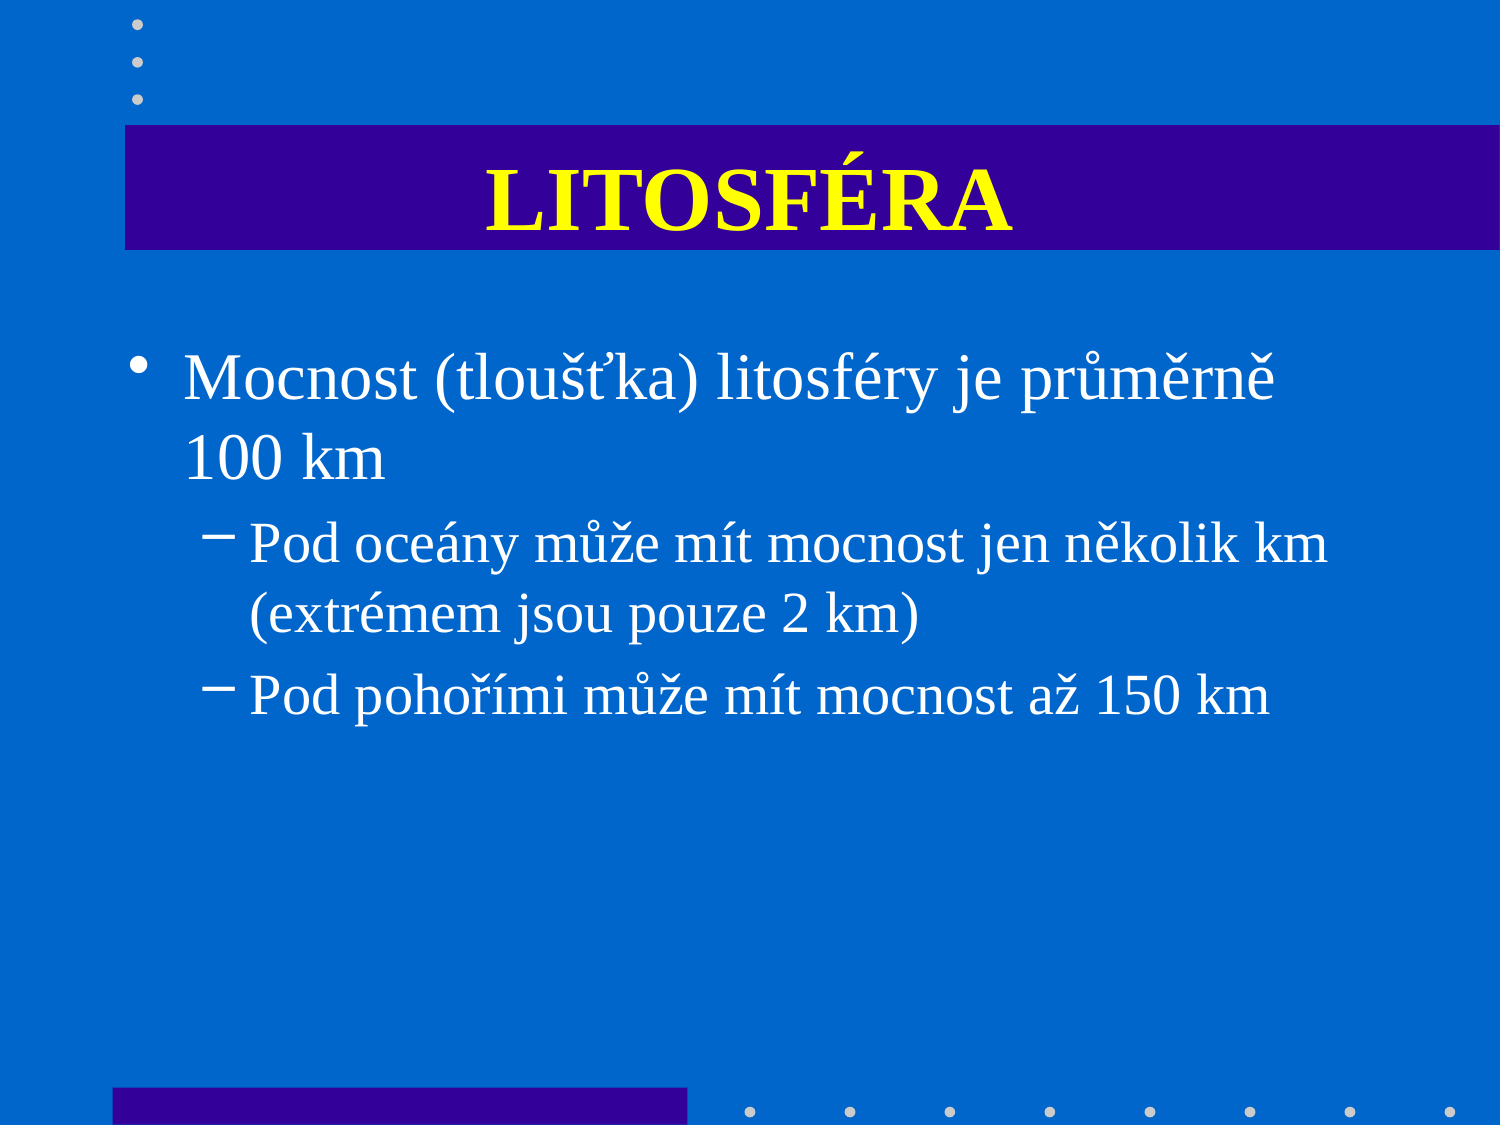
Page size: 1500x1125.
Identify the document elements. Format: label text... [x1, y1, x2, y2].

title LITOSFÉRA [112, 99, 1388, 288]
list Mocnost (tloušťka) litosféry je průměrně 100 km Pod oceány může mít mocnost jen několik km (extrémem jsou pouze 2 km) Pod pohořími může mít mocnost až 150 km [112, 324, 1388, 1000]
